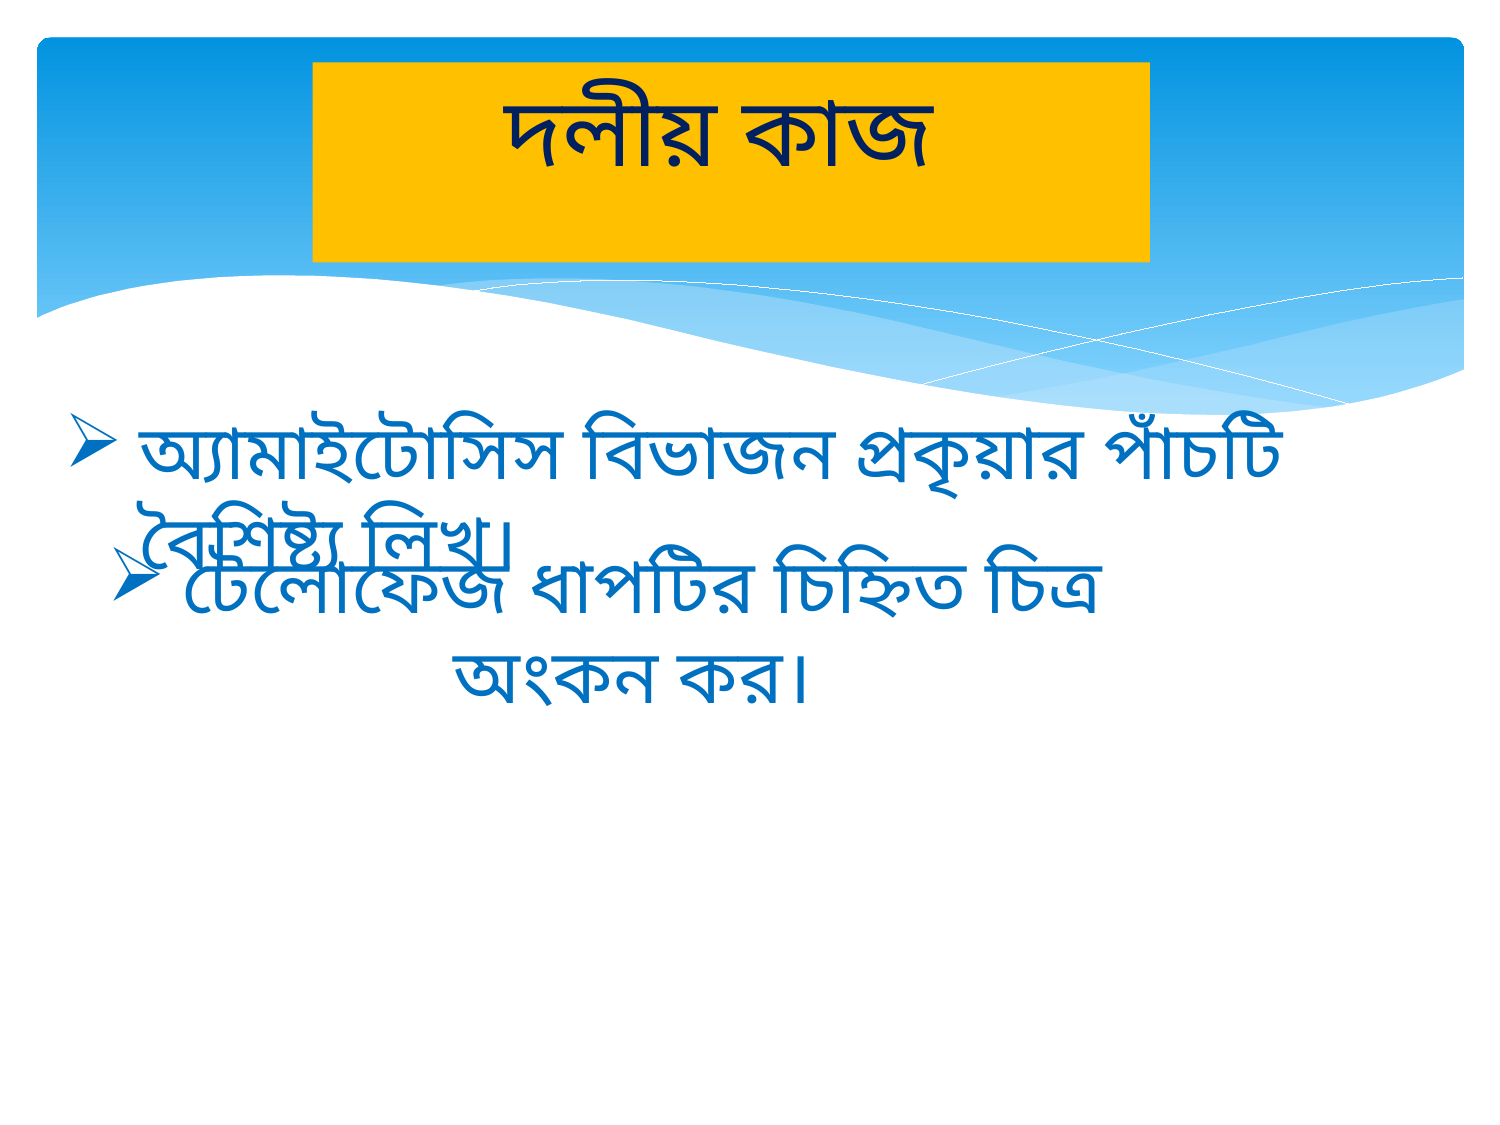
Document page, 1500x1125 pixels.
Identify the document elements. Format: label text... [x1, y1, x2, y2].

title দলীয় কাজ [312, 62, 1150, 263]
text_box অ্যামাইটোসিস বিভাজন প্রকৃয়ার পাঁচটি বৈশিষ্ট্য লিখ। [49, 397, 1400, 593]
text_box টেলোফেজ ধাপটির চিহ্নিত চিত্র অংকন কর। [47, 530, 1163, 726]
